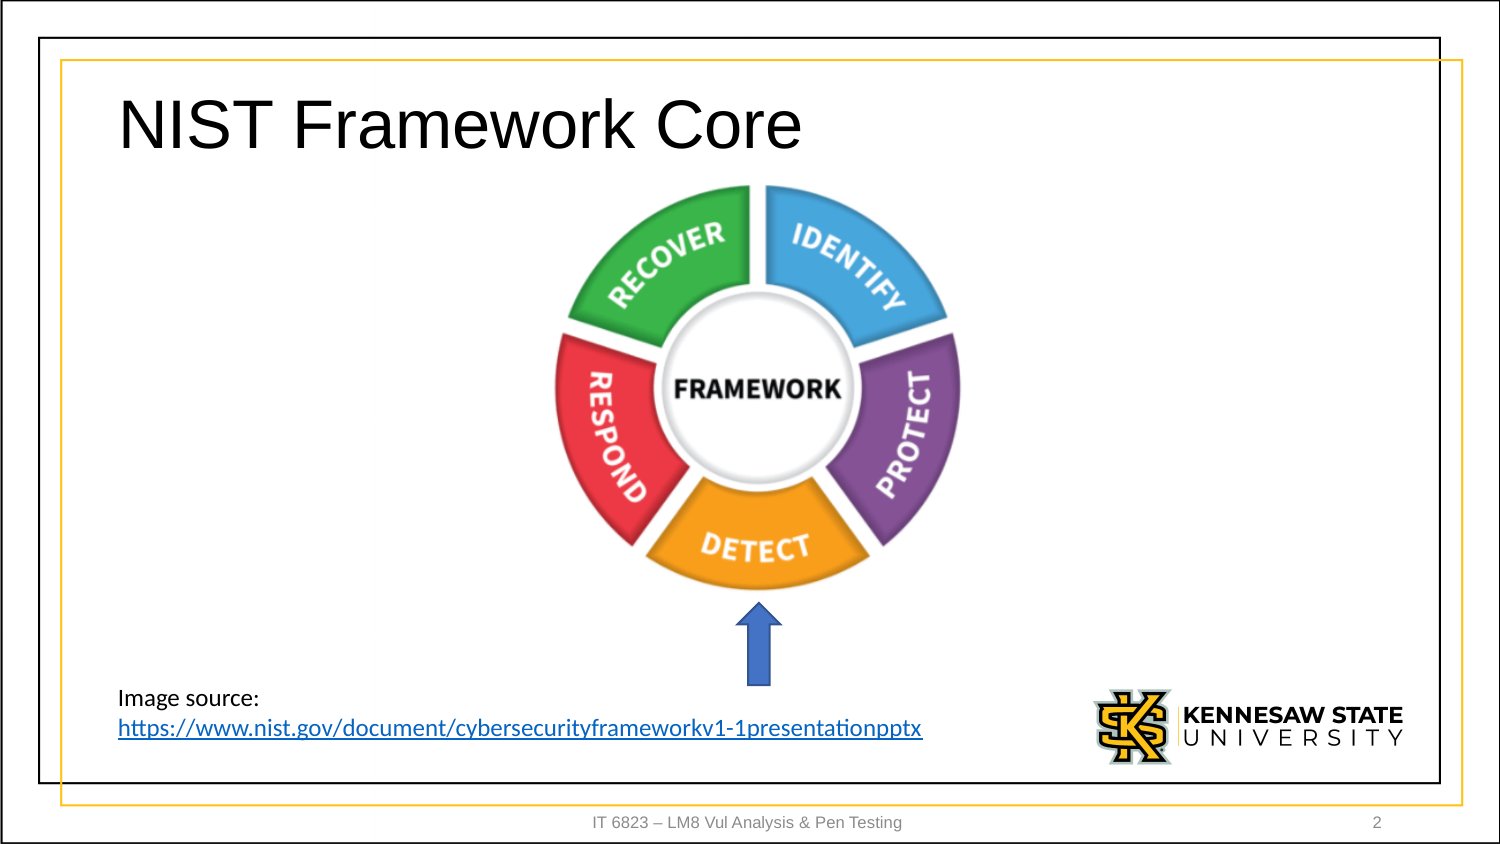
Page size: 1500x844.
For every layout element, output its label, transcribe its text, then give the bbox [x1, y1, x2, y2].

text_box Image source: https://www.nist.gov/document/cybersecurityframeworkv1-1presentationpptx [103, 673, 1081, 749]
title NIST Framework Core [103, 44, 1397, 208]
picture [0, 0, 1500, 844]
slide_number 2 [1059, 809, 1397, 834]
footer IT 6823 – LM8 Vul Analysis & Pen Testing [496, 809, 1004, 834]
text_box [734, 602, 783, 687]
